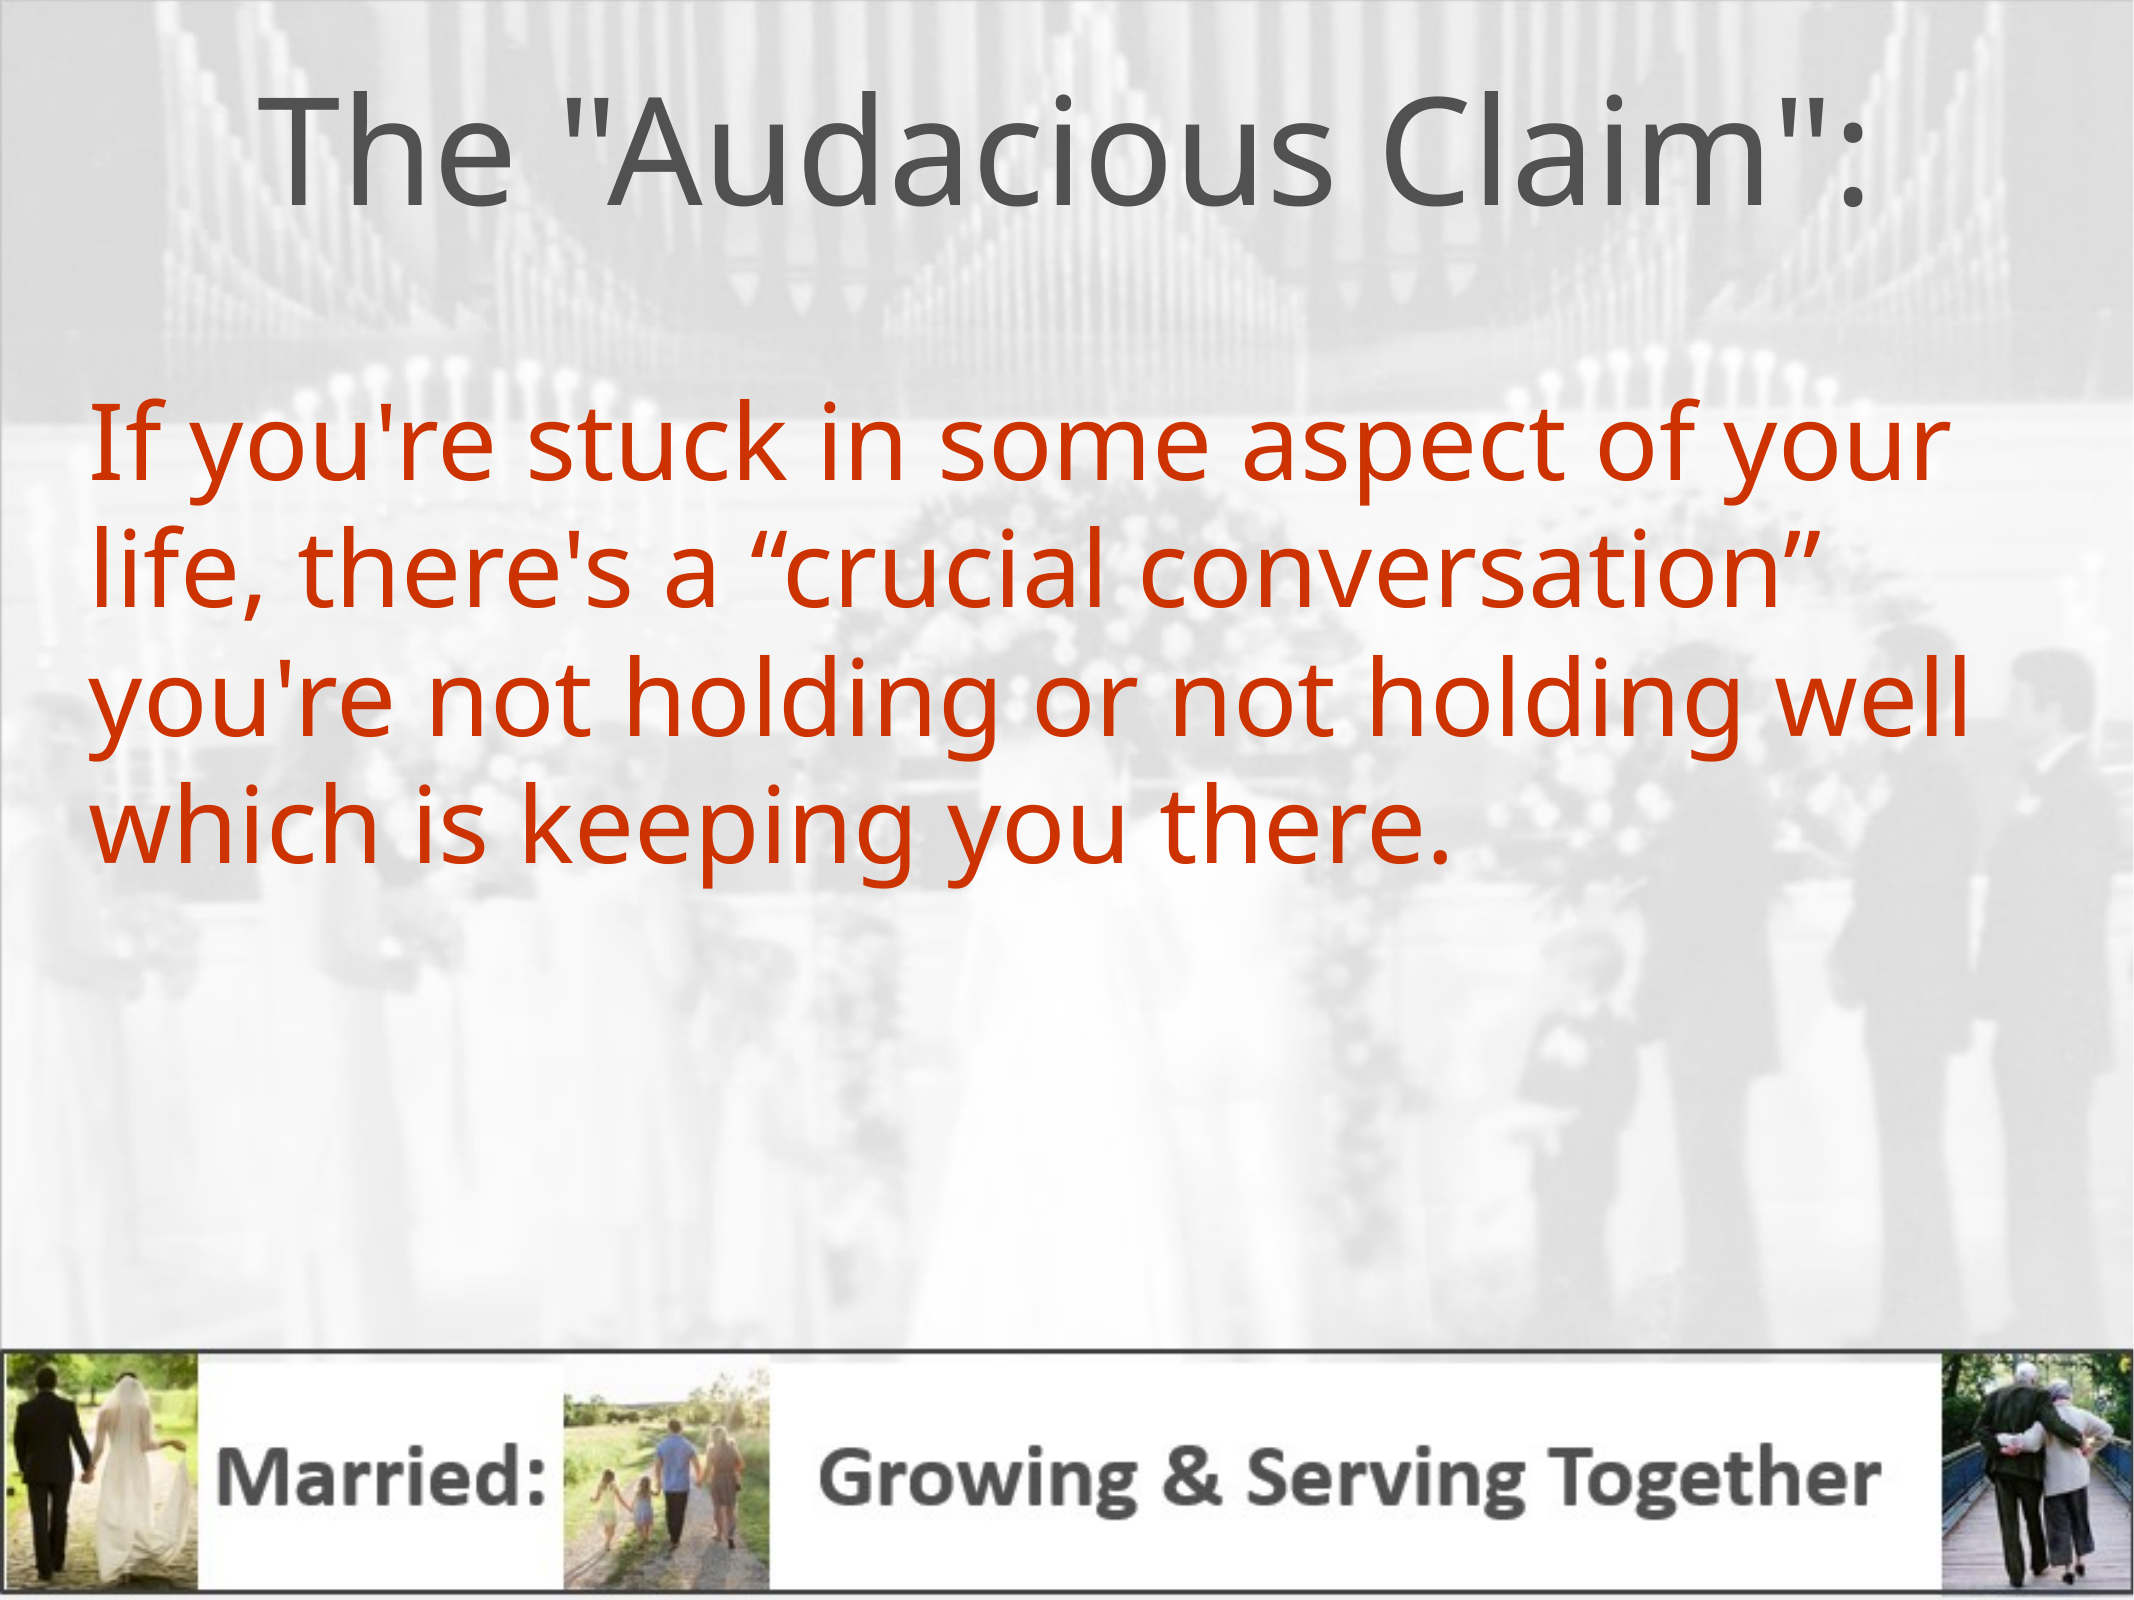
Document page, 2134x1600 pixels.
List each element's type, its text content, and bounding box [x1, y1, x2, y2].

picture [0, 0, 2134, 1600]
title The "Audacious Claim": [129, 0, 2005, 292]
list If you're stuck in some aspect of your life, there's a “crucial conversation” you're not holding or not holding well which is keeping you there. [88, 373, 2045, 962]
